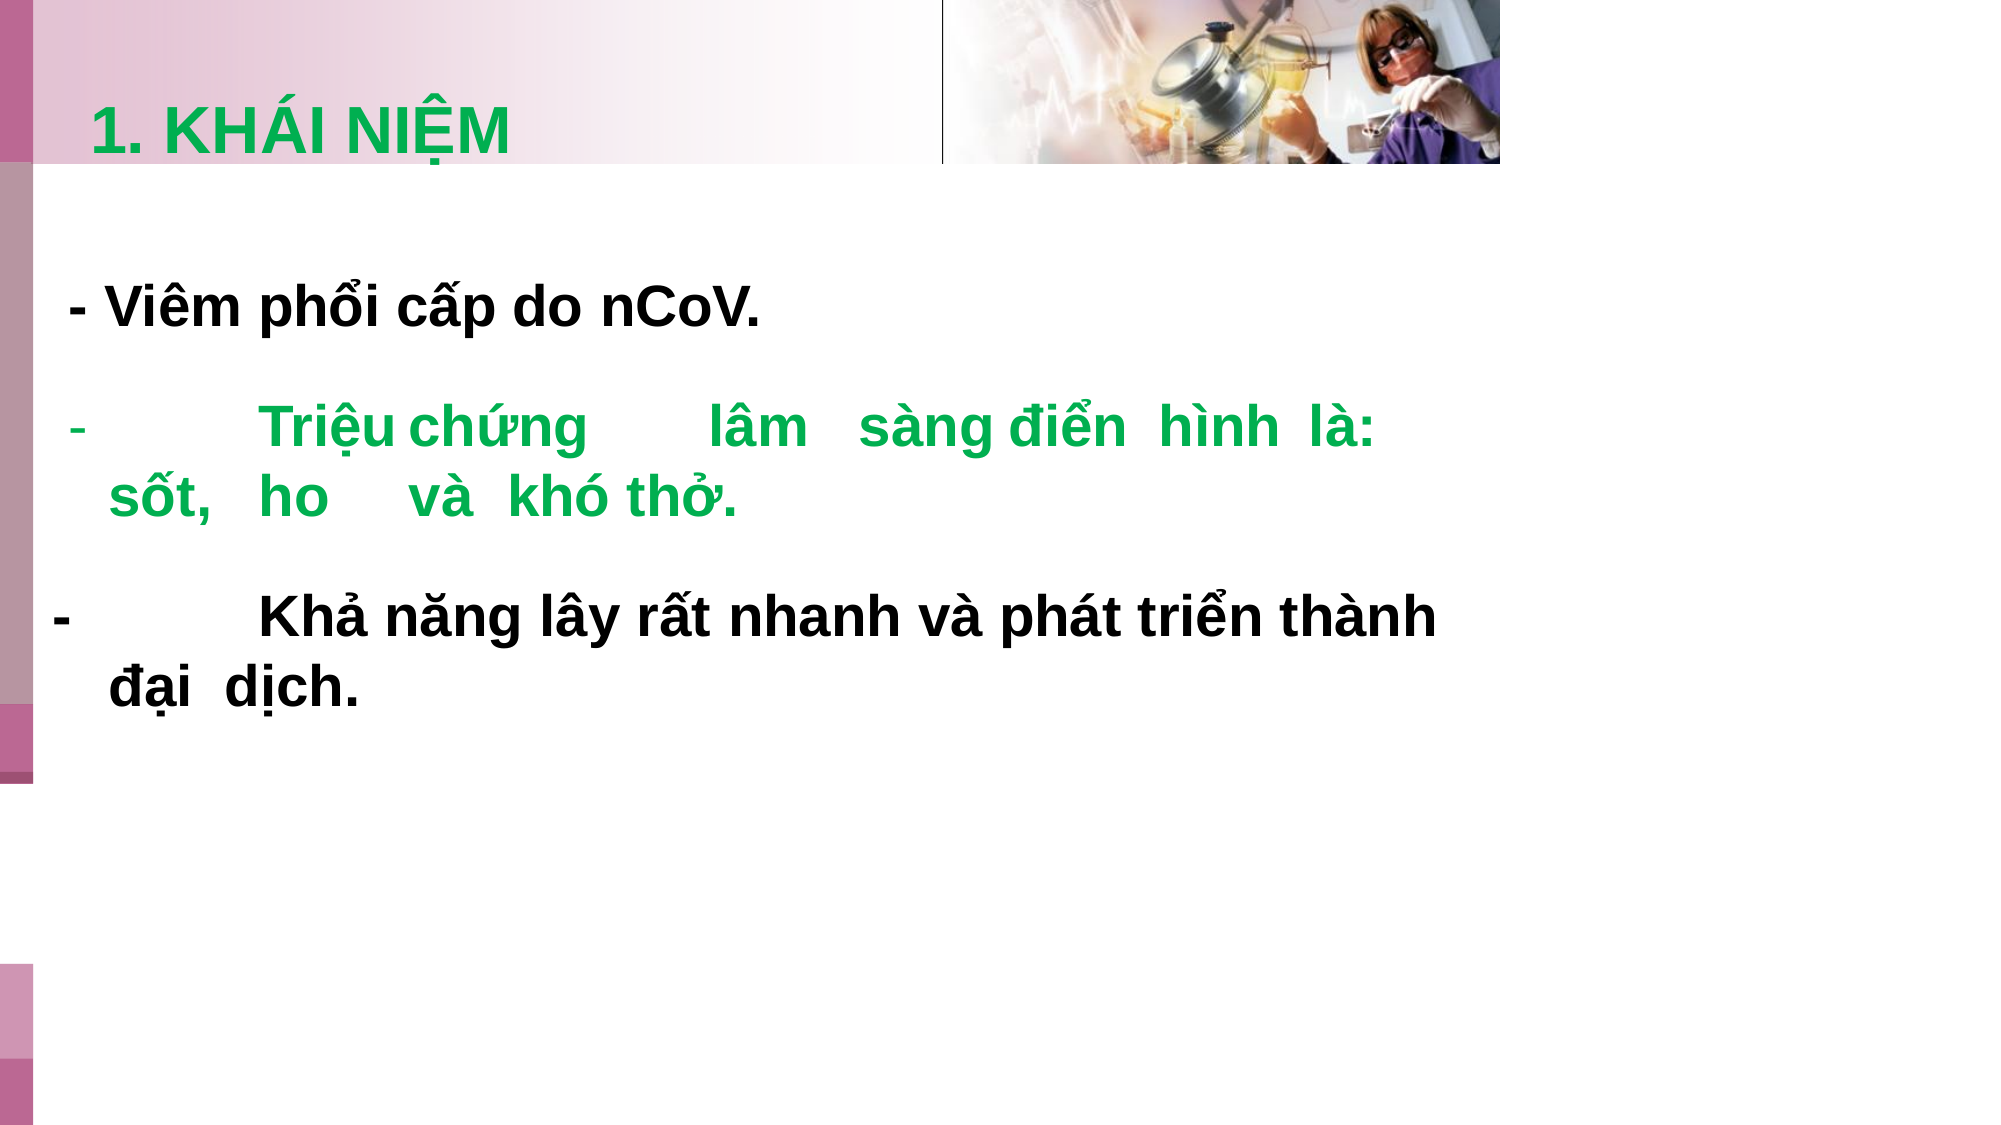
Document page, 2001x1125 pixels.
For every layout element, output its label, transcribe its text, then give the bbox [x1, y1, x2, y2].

text_box [34, 0, 942, 164]
text_box [0, 771, 34, 784]
text_box [0, 0, 34, 162]
text_box [0, 963, 34, 1059]
text_box - Viêm phổi cấp do nCoV. - Triệu chứng lâm sàng điển hình là: sốt, ho và khó thở. - Khả năng lây rất nhanh và phát triển thành đại dịch. [50, 266, 1463, 719]
text_box [0, 1059, 34, 1125]
text_box [0, 705, 34, 771]
title 1. KHÁI NIỆM [87, 84, 515, 266]
text_box [942, 0, 1500, 164]
text_box [0, 162, 34, 705]
